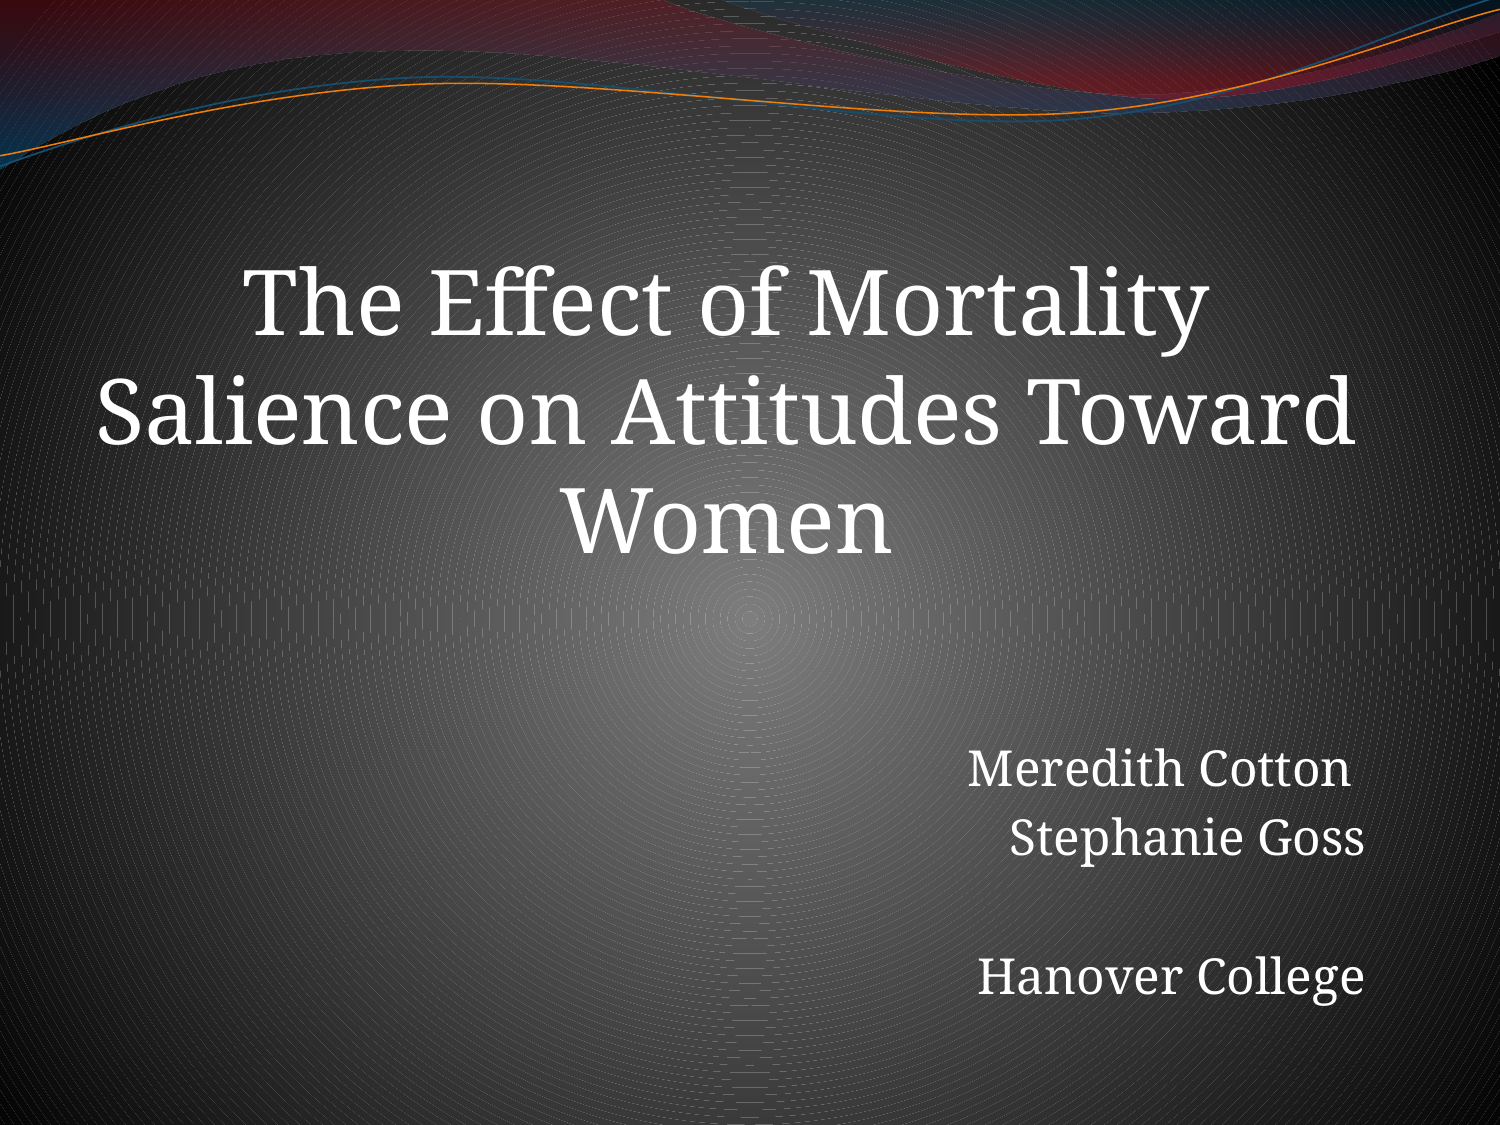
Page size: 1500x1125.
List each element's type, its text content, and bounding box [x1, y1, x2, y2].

subtitle The Effect of Mortality Salience on Attitudes Toward Women Meredith Cotton Stephanie Goss Hanover College [87, 237, 1376, 1013]
